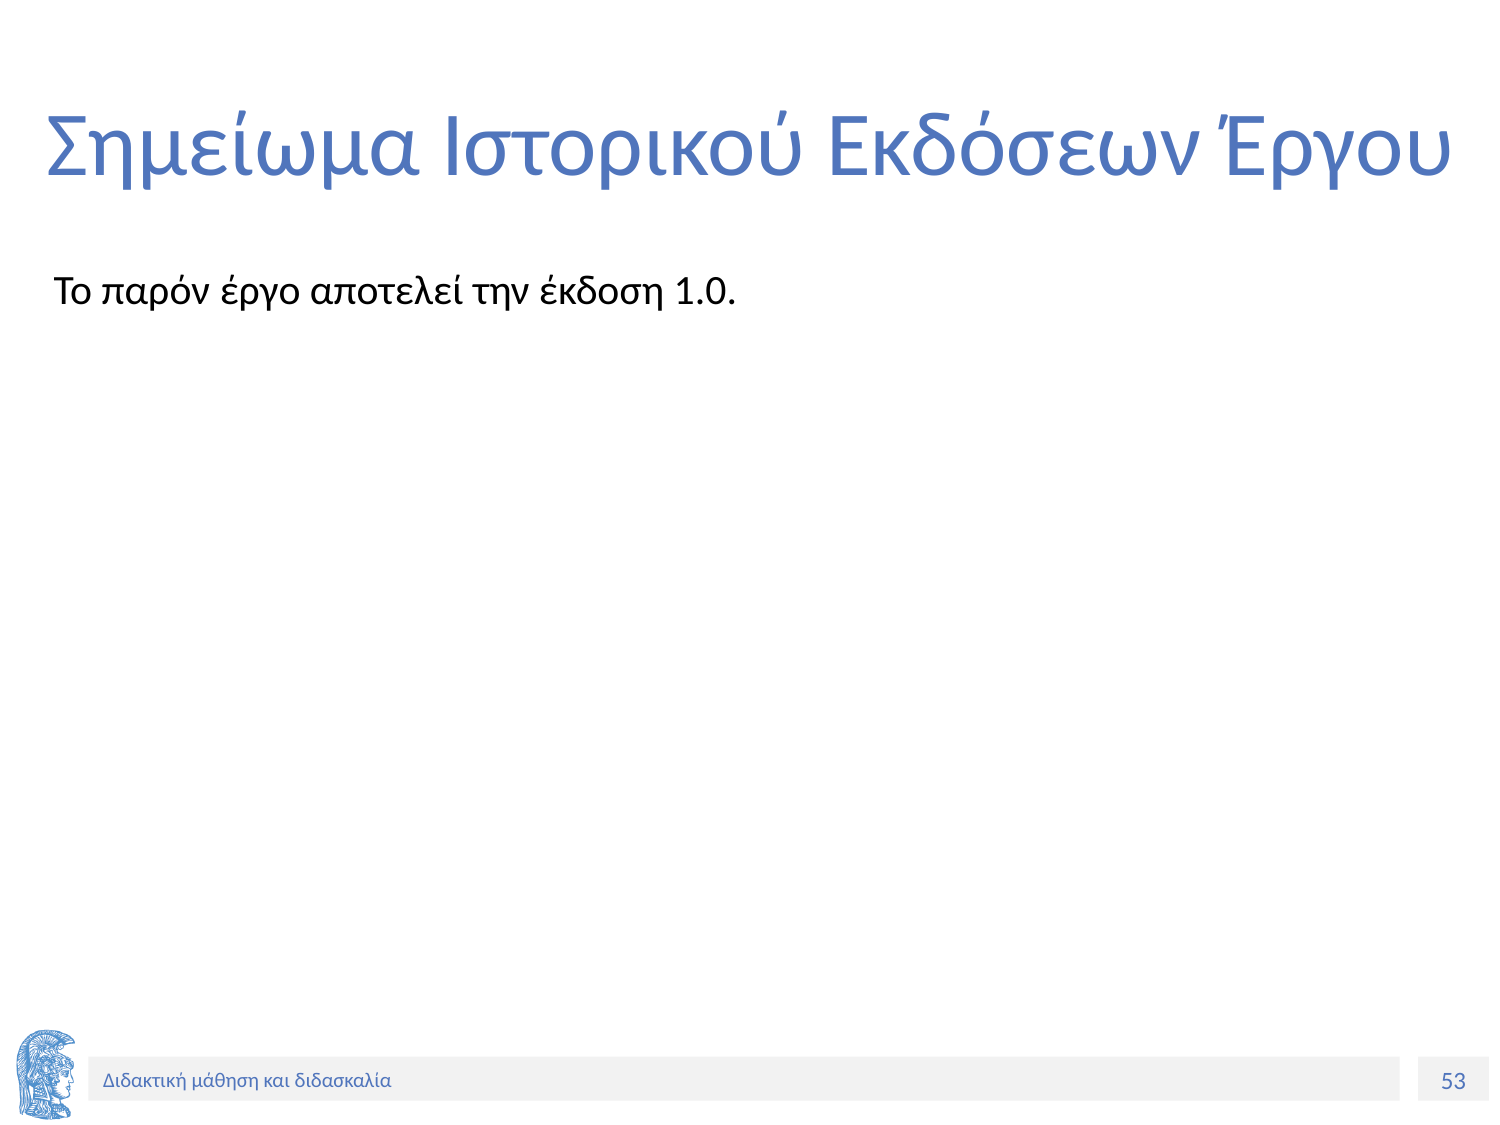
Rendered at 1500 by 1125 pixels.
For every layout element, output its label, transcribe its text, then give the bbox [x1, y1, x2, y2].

title Σημείωμα Ιστορικού Εκδόσεων Έργου [0, 45, 1500, 233]
picture [9, 1026, 81, 1120]
list Το παρόν έργο αποτελεί την έκδοση 1.0. [38, 255, 1447, 998]
